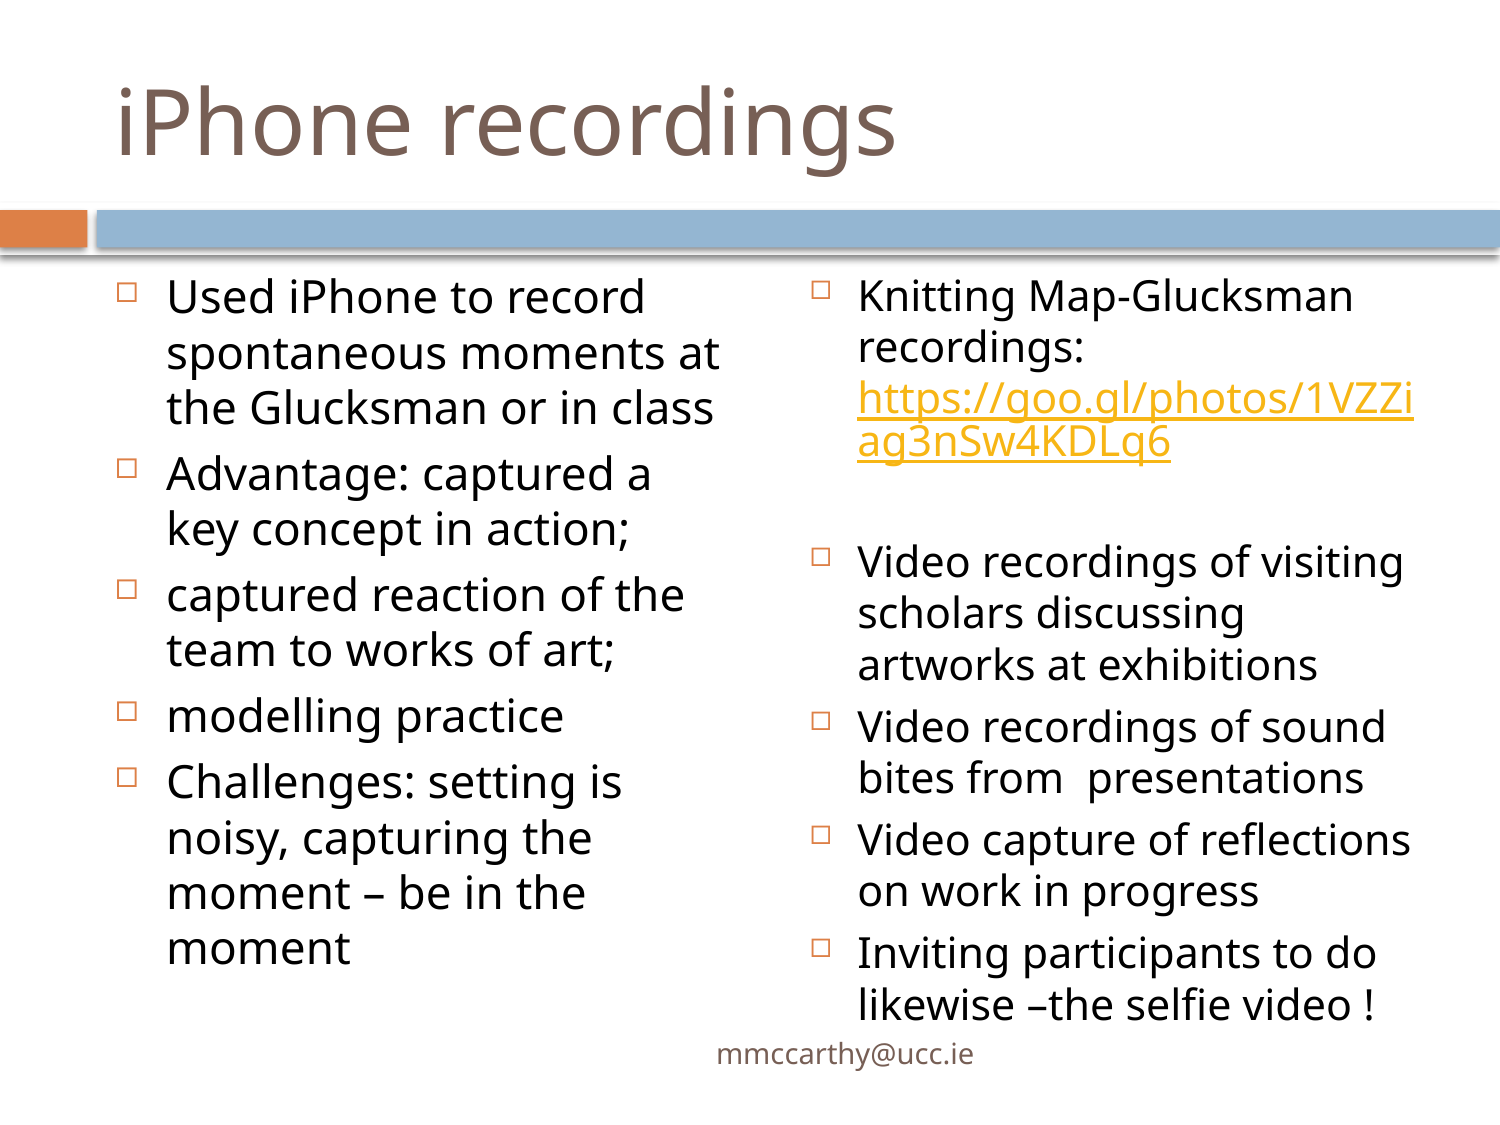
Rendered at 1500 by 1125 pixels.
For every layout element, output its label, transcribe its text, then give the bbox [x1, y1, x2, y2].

list Used iPhone to record spontaneous moments at the Glucksman or in class Advantage: captured a key concept in action; captured reaction of the team to works of art; modelling practice Challenges: setting is noisy, capturing the moment – be in the moment [99, 260, 738, 1011]
title iPhone recordings [99, 37, 1438, 200]
footer mmccarthy@ucc.ie [99, 1024, 990, 1085]
list Knitting Map-Glucksman recordings: https://goo.gl/photos/1VZZiag3nSw4KDLq6 Video recordings of visiting scholars discussing artworks at exhibitions Video recordings of sound bites from presentations Video capture of reflections on work in progress Inviting participants to do likewise –the selfie video ! [794, 260, 1433, 1011]
